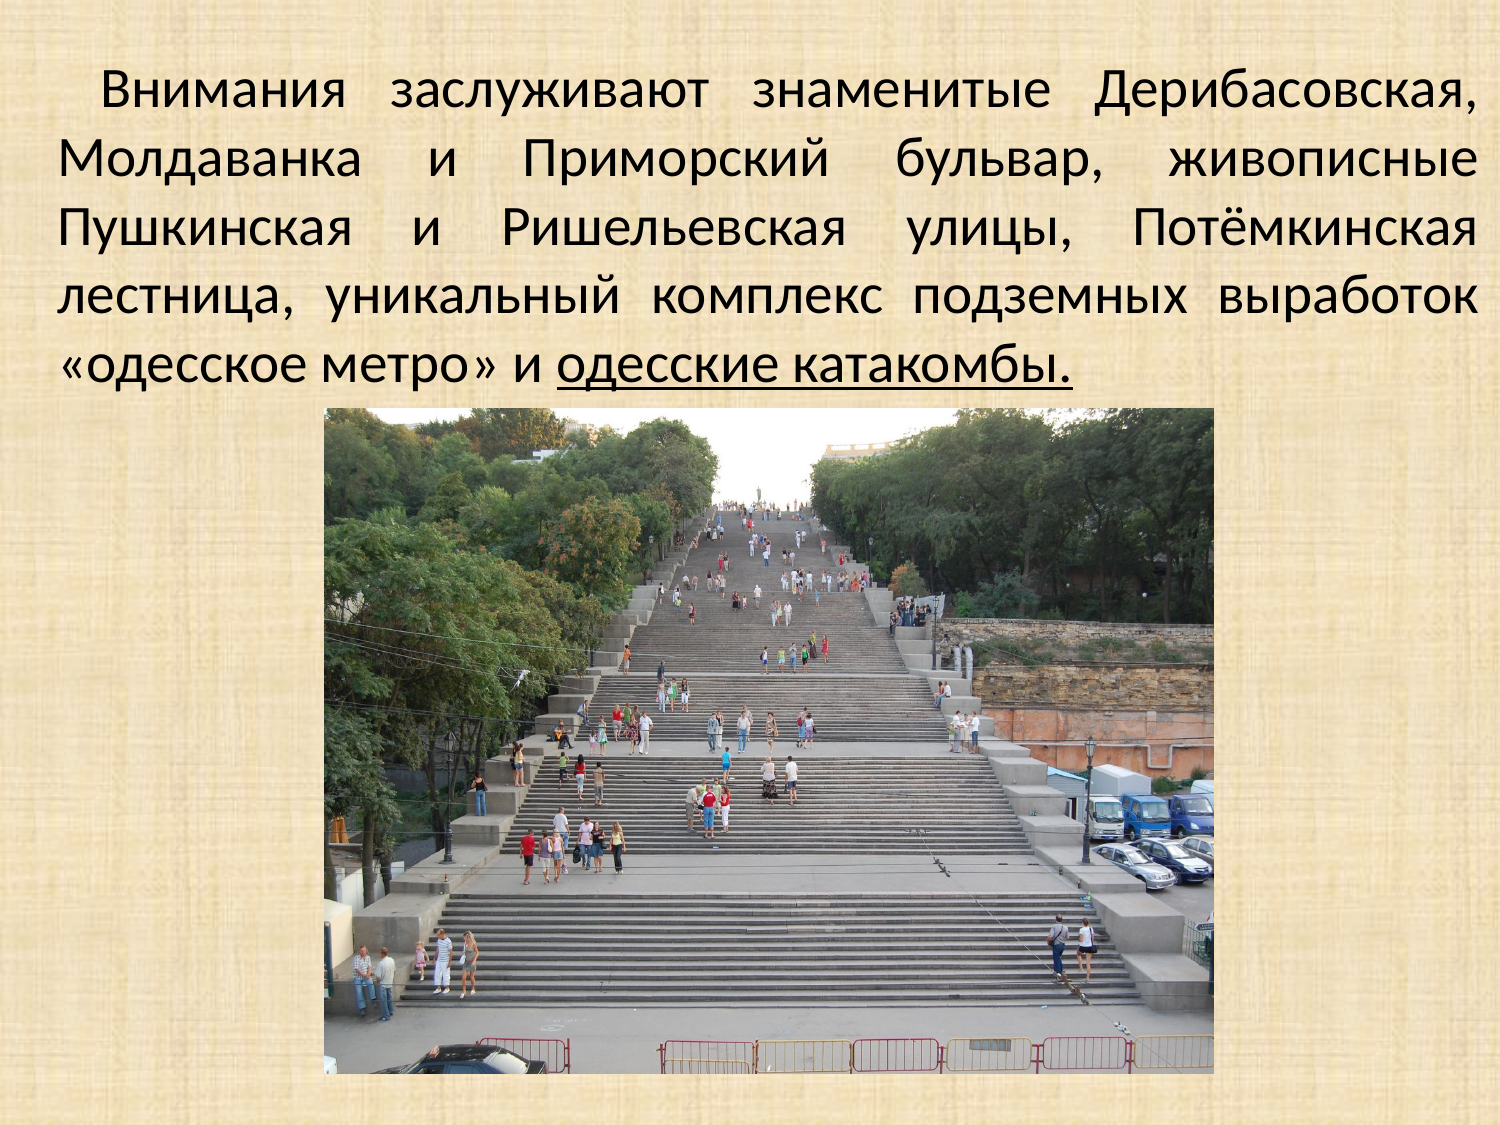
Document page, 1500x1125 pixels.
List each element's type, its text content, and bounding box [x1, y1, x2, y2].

picture [324, 408, 1214, 1074]
list Внимания заслуживают знаменитые Дерибасовская, Молдаванка и Приморский бульвар, живописные Пушкинская и Ришельевская улицы, Потёмкинская лестница, уникальный комплекс подземных выработок «одесское метро» и одесские катакомбы. [42, 42, 1496, 409]
